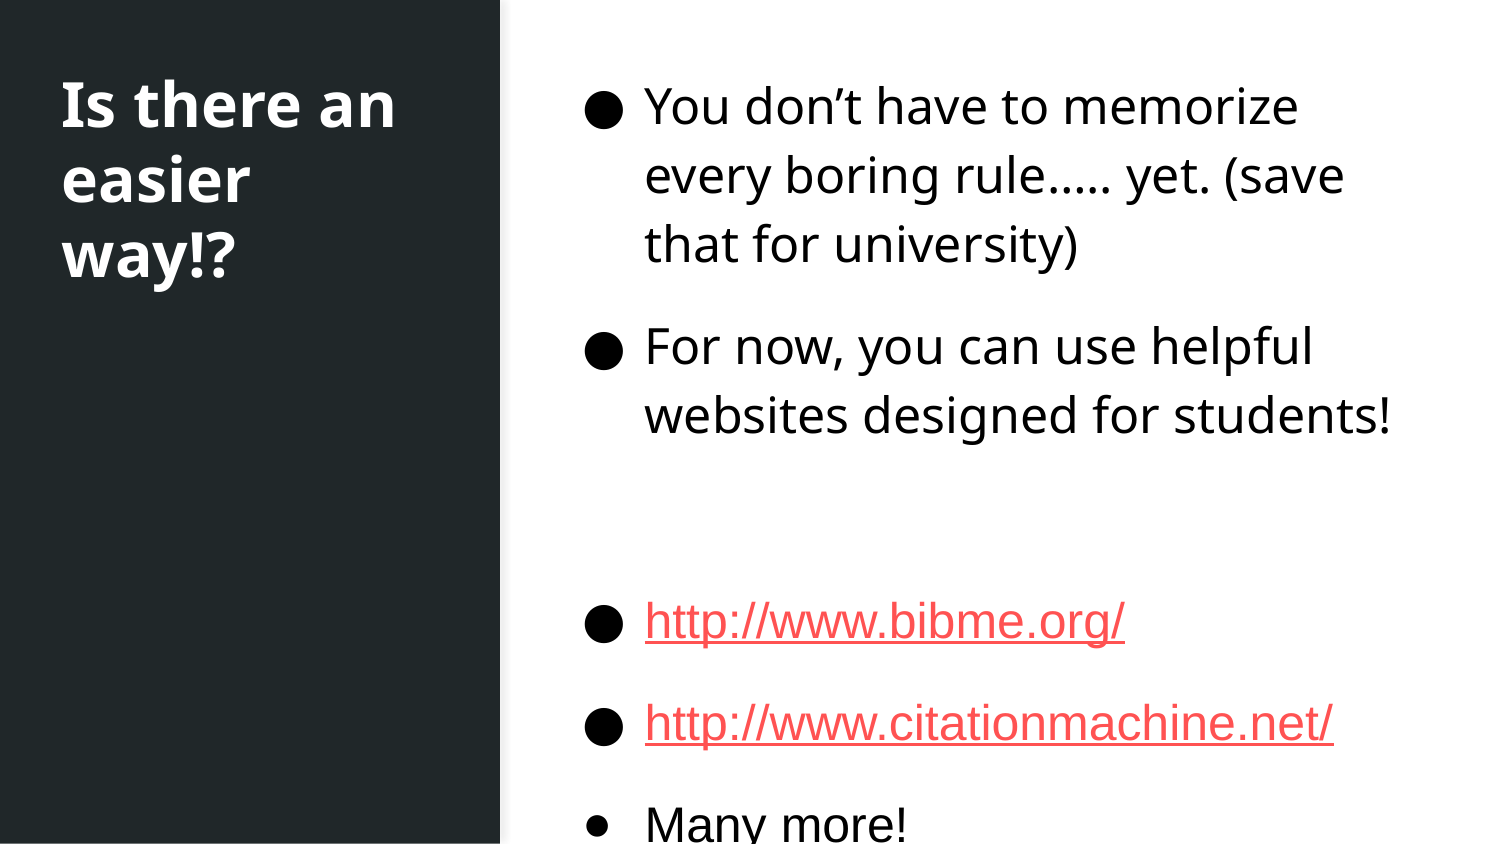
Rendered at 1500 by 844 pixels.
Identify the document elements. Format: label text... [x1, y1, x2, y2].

title Is there an easier way!? [46, 50, 454, 751]
list You don’t have to memorize every boring rule….. yet. (save that for university) For now, you can use helpful websites designed for students! http://www.bibme.org/ http://www.citationmachine.net/ Many more! [554, 50, 1449, 751]
